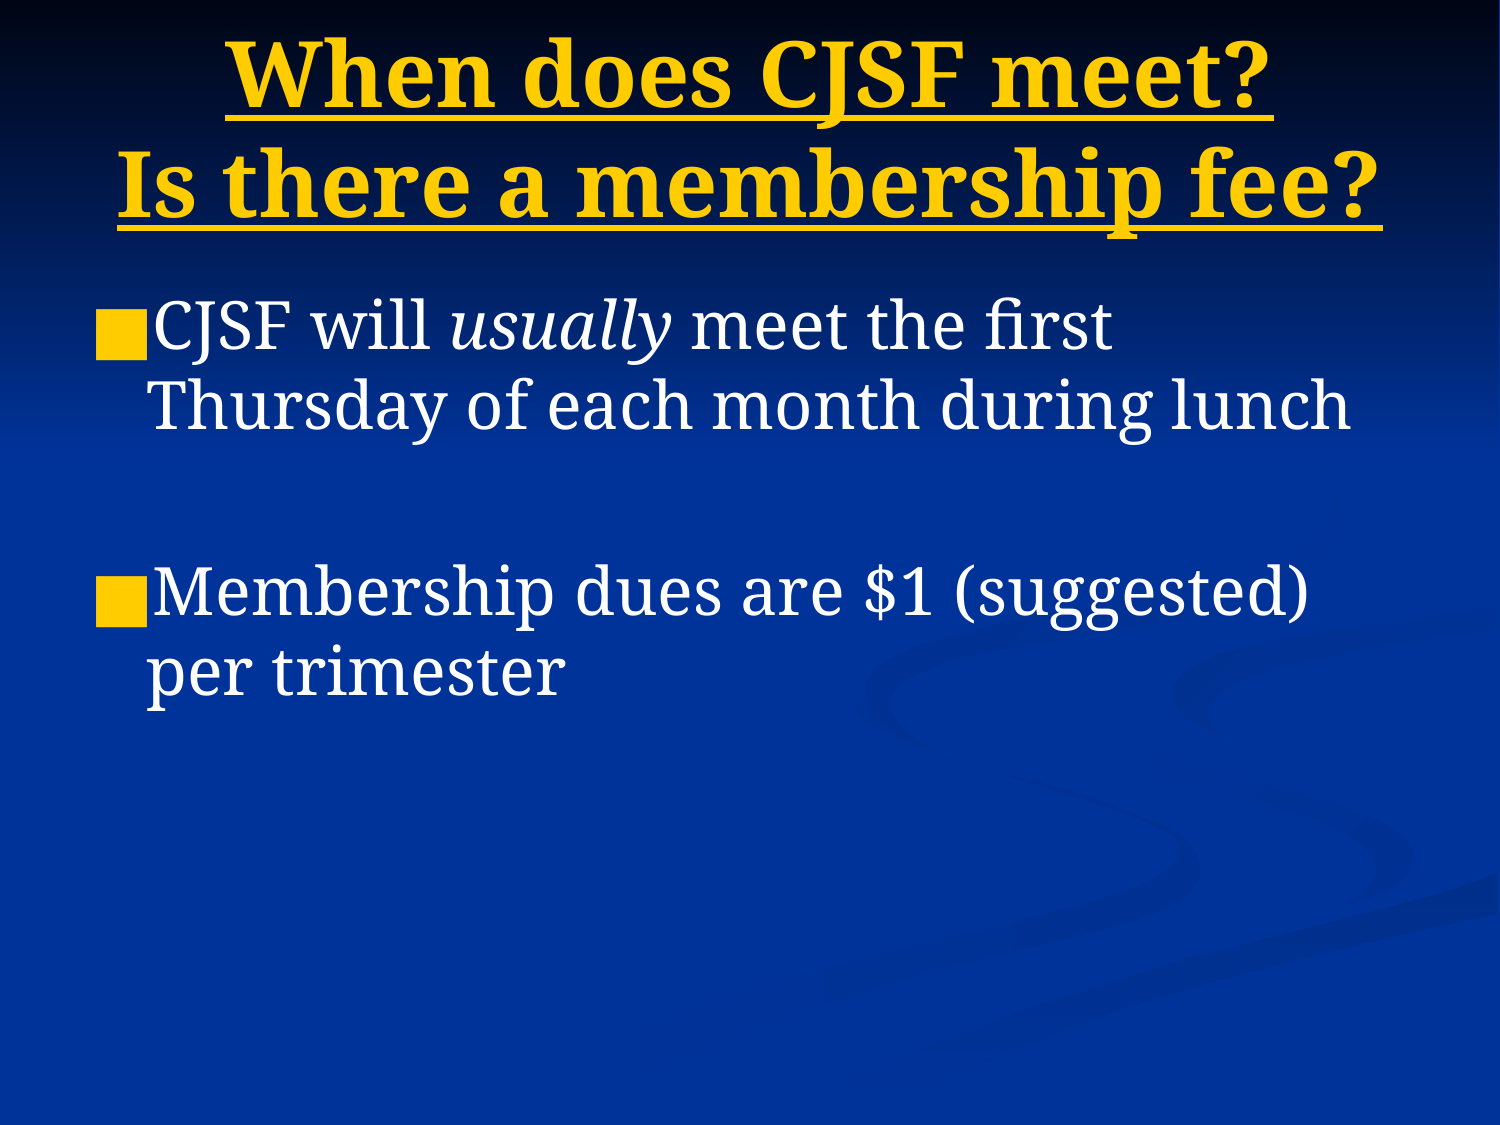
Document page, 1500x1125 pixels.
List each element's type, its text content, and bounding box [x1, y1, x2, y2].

title When does CJSF meet? Is there a membership fee? [75, 87, 1425, 275]
list CJSF will usually meet the first Thursday of each month during lunch Membership dues are $1 (suggested) per trimester [75, 275, 1425, 1053]
